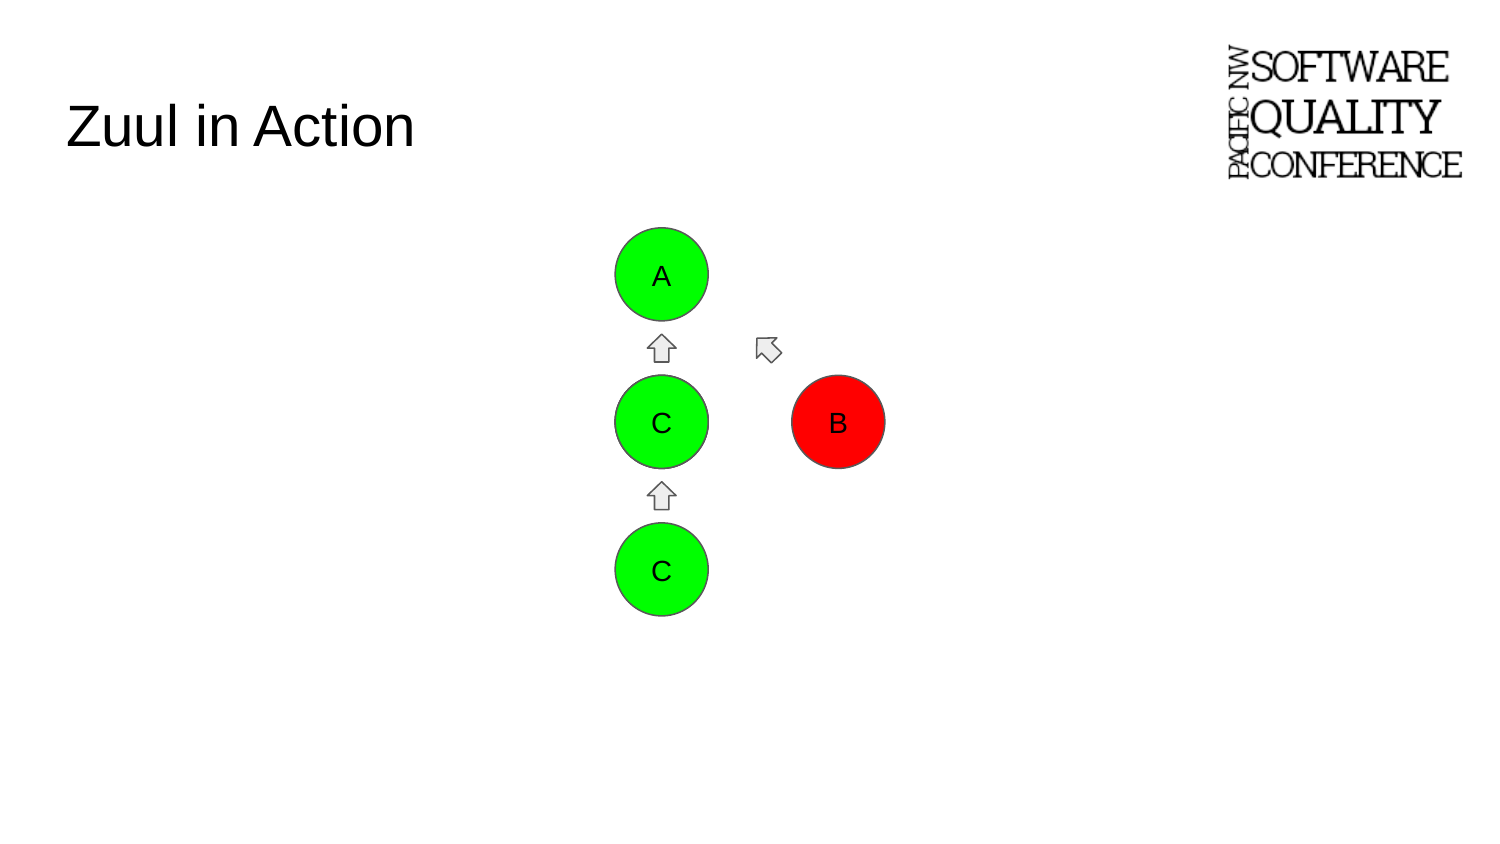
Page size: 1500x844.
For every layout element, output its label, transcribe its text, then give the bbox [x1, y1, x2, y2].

text_box A [615, 227, 709, 321]
picture [1224, 0, 1500, 187]
text_box [756, 337, 782, 363]
text_box C [615, 375, 709, 469]
text_box [647, 334, 677, 363]
text_box [647, 481, 677, 510]
text_box C [615, 522, 709, 616]
title Zuul in Action [51, 72, 1219, 167]
text_box B [791, 375, 885, 469]
